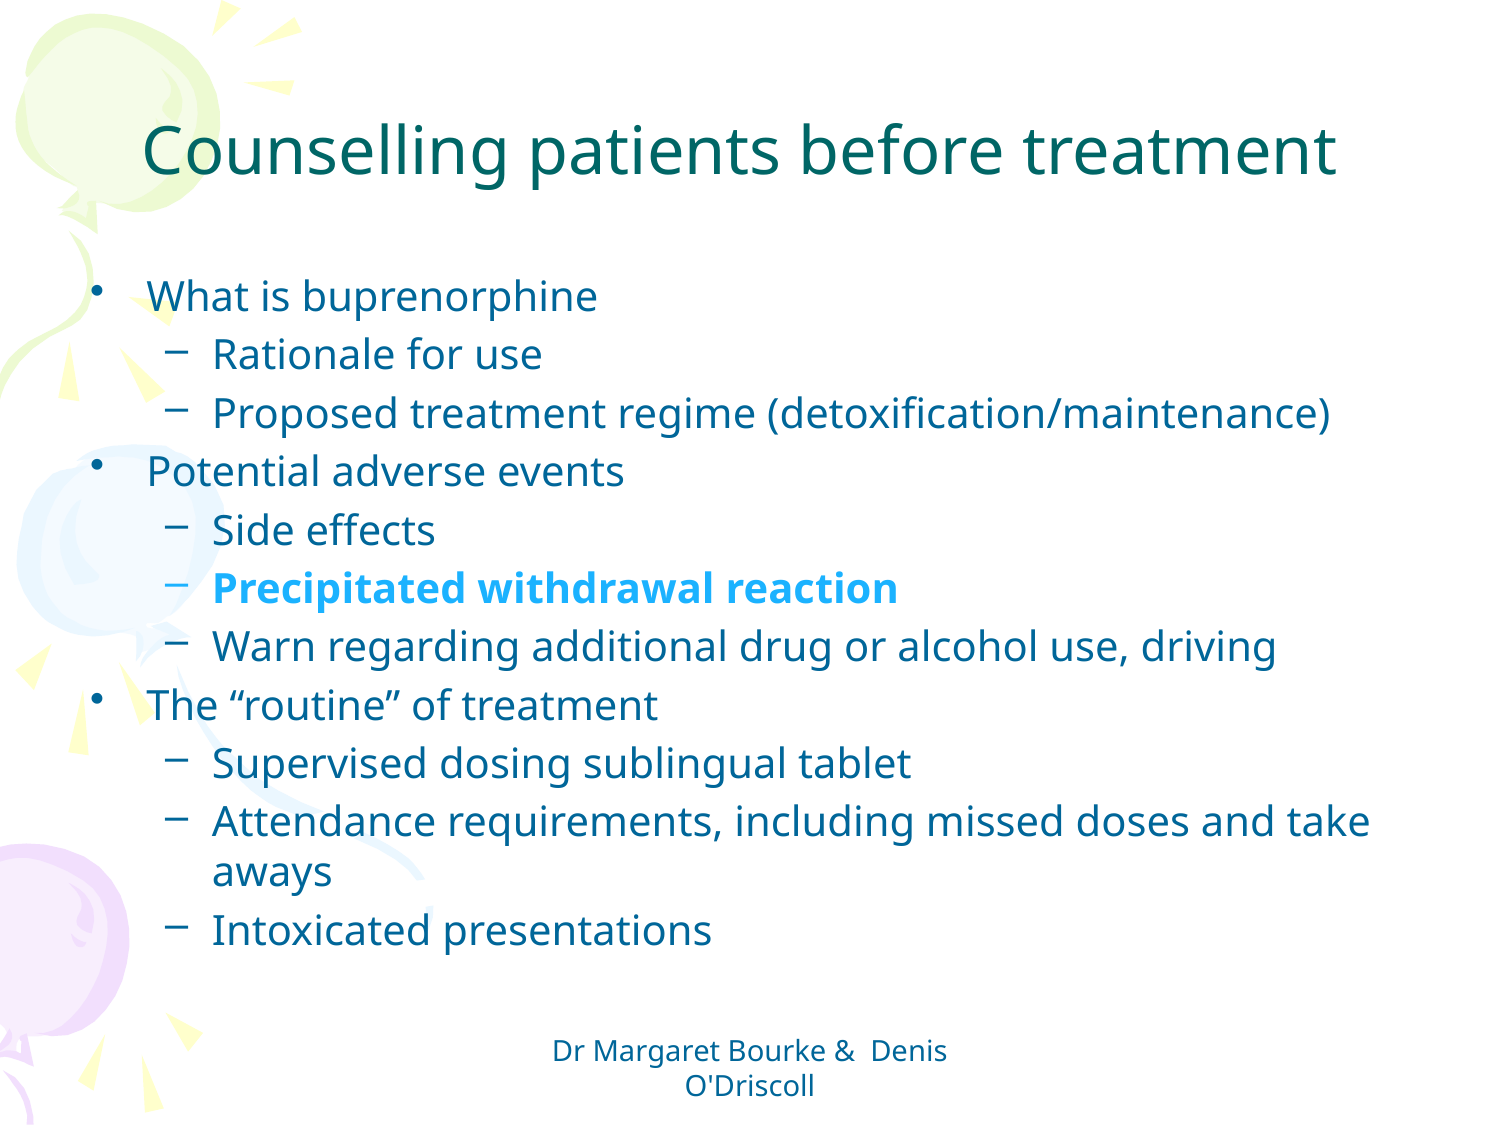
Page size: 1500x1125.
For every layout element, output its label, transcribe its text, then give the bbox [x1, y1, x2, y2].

title Counselling patients before treatment [72, 16, 1426, 197]
list What is buprenorphine Rationale for use Proposed treatment regime (detoxification/maintenance) Potential adverse events Side effects Precipitated withdrawal reaction Warn regarding additional drug or alcohol use, driving The “routine” of treatment Supervised dosing sublingual tablet Attendance requirements, including missed doses and take aways Intoxicated presentations [74, 262, 1426, 1059]
footer Dr Margaret Bourke & Denis O'Driscoll [512, 1024, 988, 1101]
